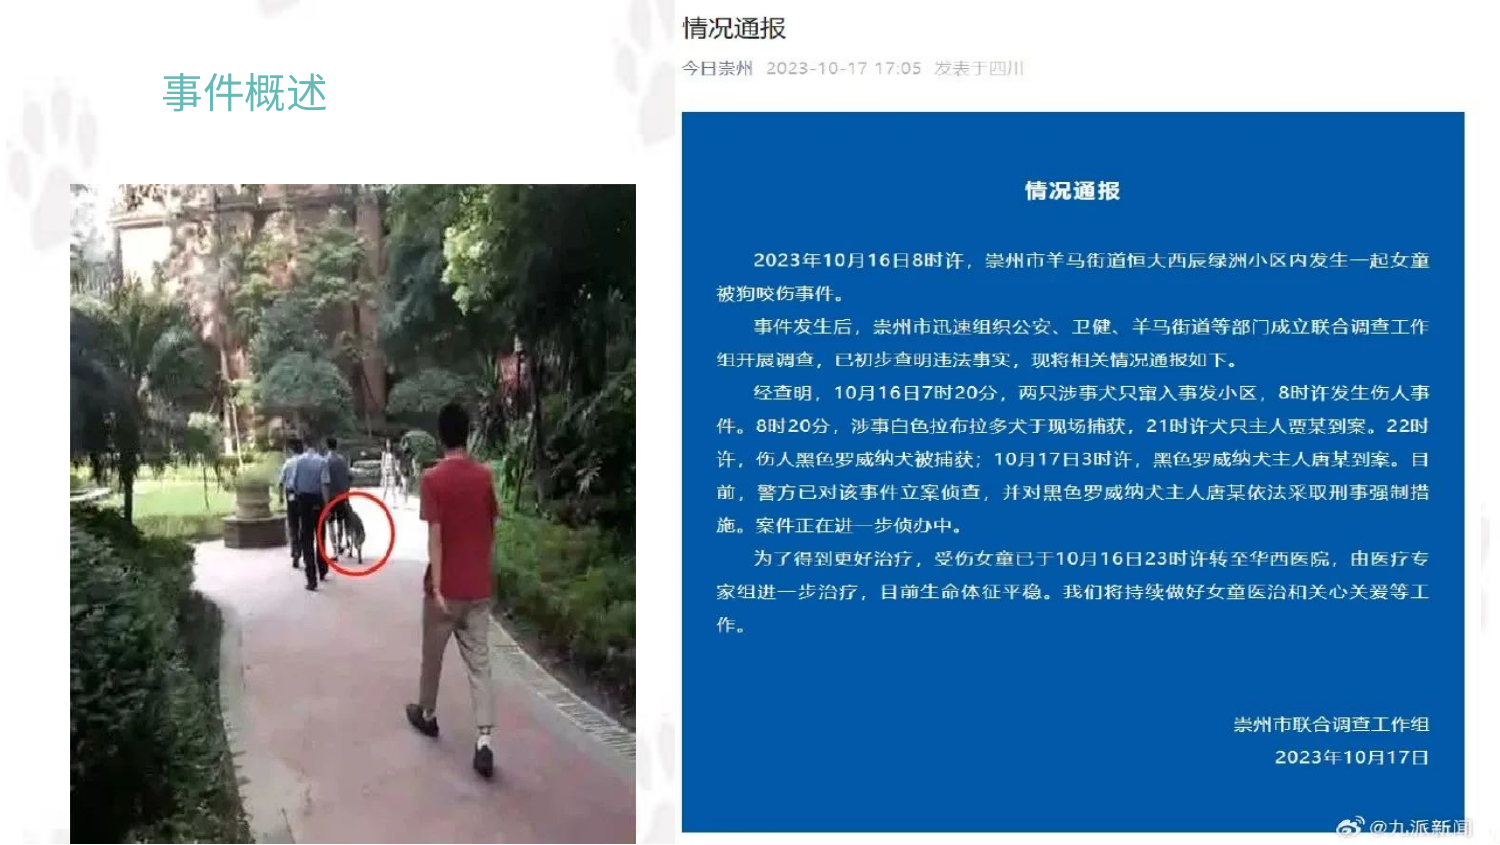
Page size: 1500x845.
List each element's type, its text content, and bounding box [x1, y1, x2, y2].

picture [0, 0, 1500, 844]
text_box 事件概述 [133, 44, 357, 139]
